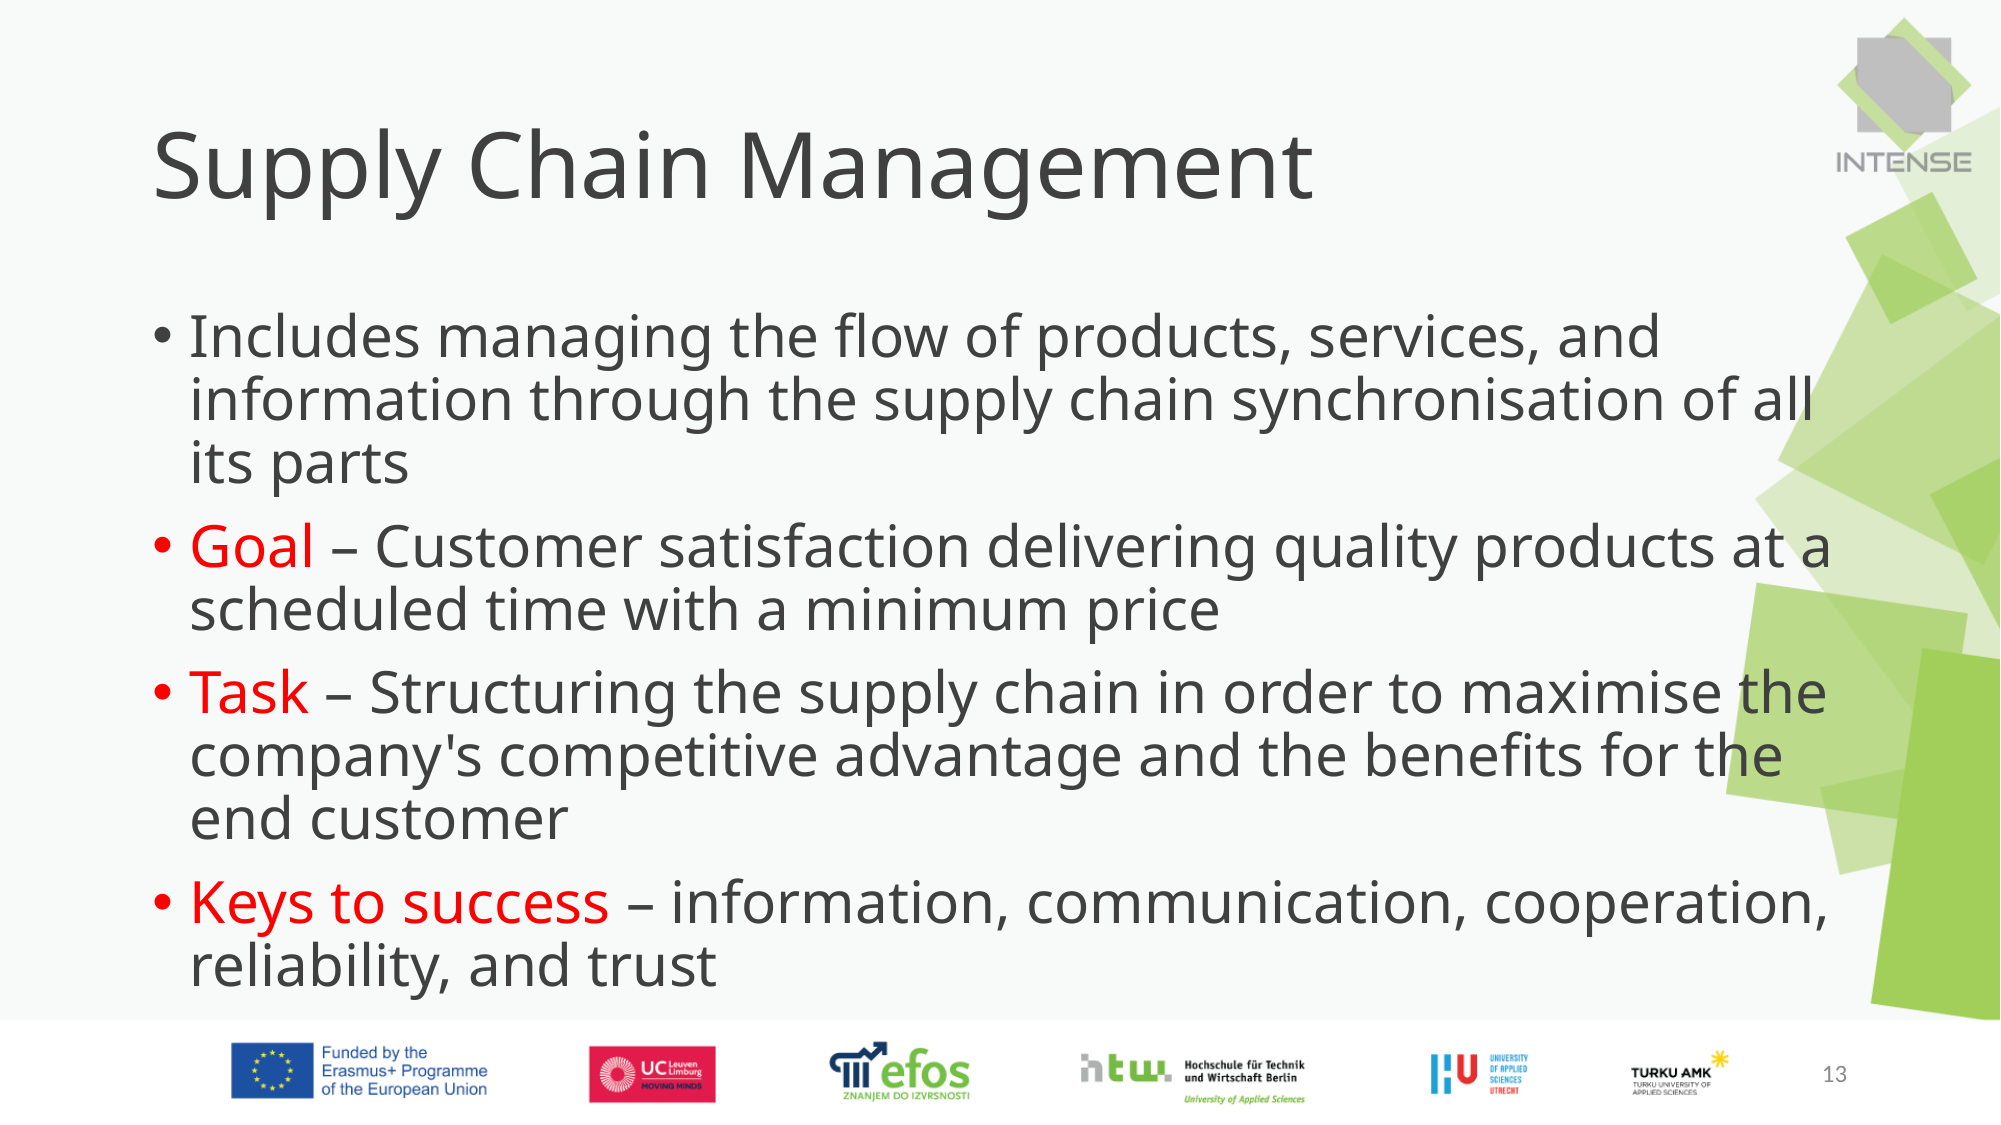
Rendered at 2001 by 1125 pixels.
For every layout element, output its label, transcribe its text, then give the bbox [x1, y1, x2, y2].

list Includes managing the flow of products, services, and information through the supply chain synchronisation of all its parts Goal – Customer satisfaction delivering quality products at a scheduled time with a minimum price Task – Structuring the supply chain in order to maximise the company's competitive advantage and the benefits for the end customer Keys to success – information, communication, cooperation, reliability, and trust [137, 299, 1863, 1014]
title Supply Chain Management [137, 59, 1863, 278]
picture [0, 0, 2000, 1125]
slide_number 13 [1412, 1042, 1863, 1103]
